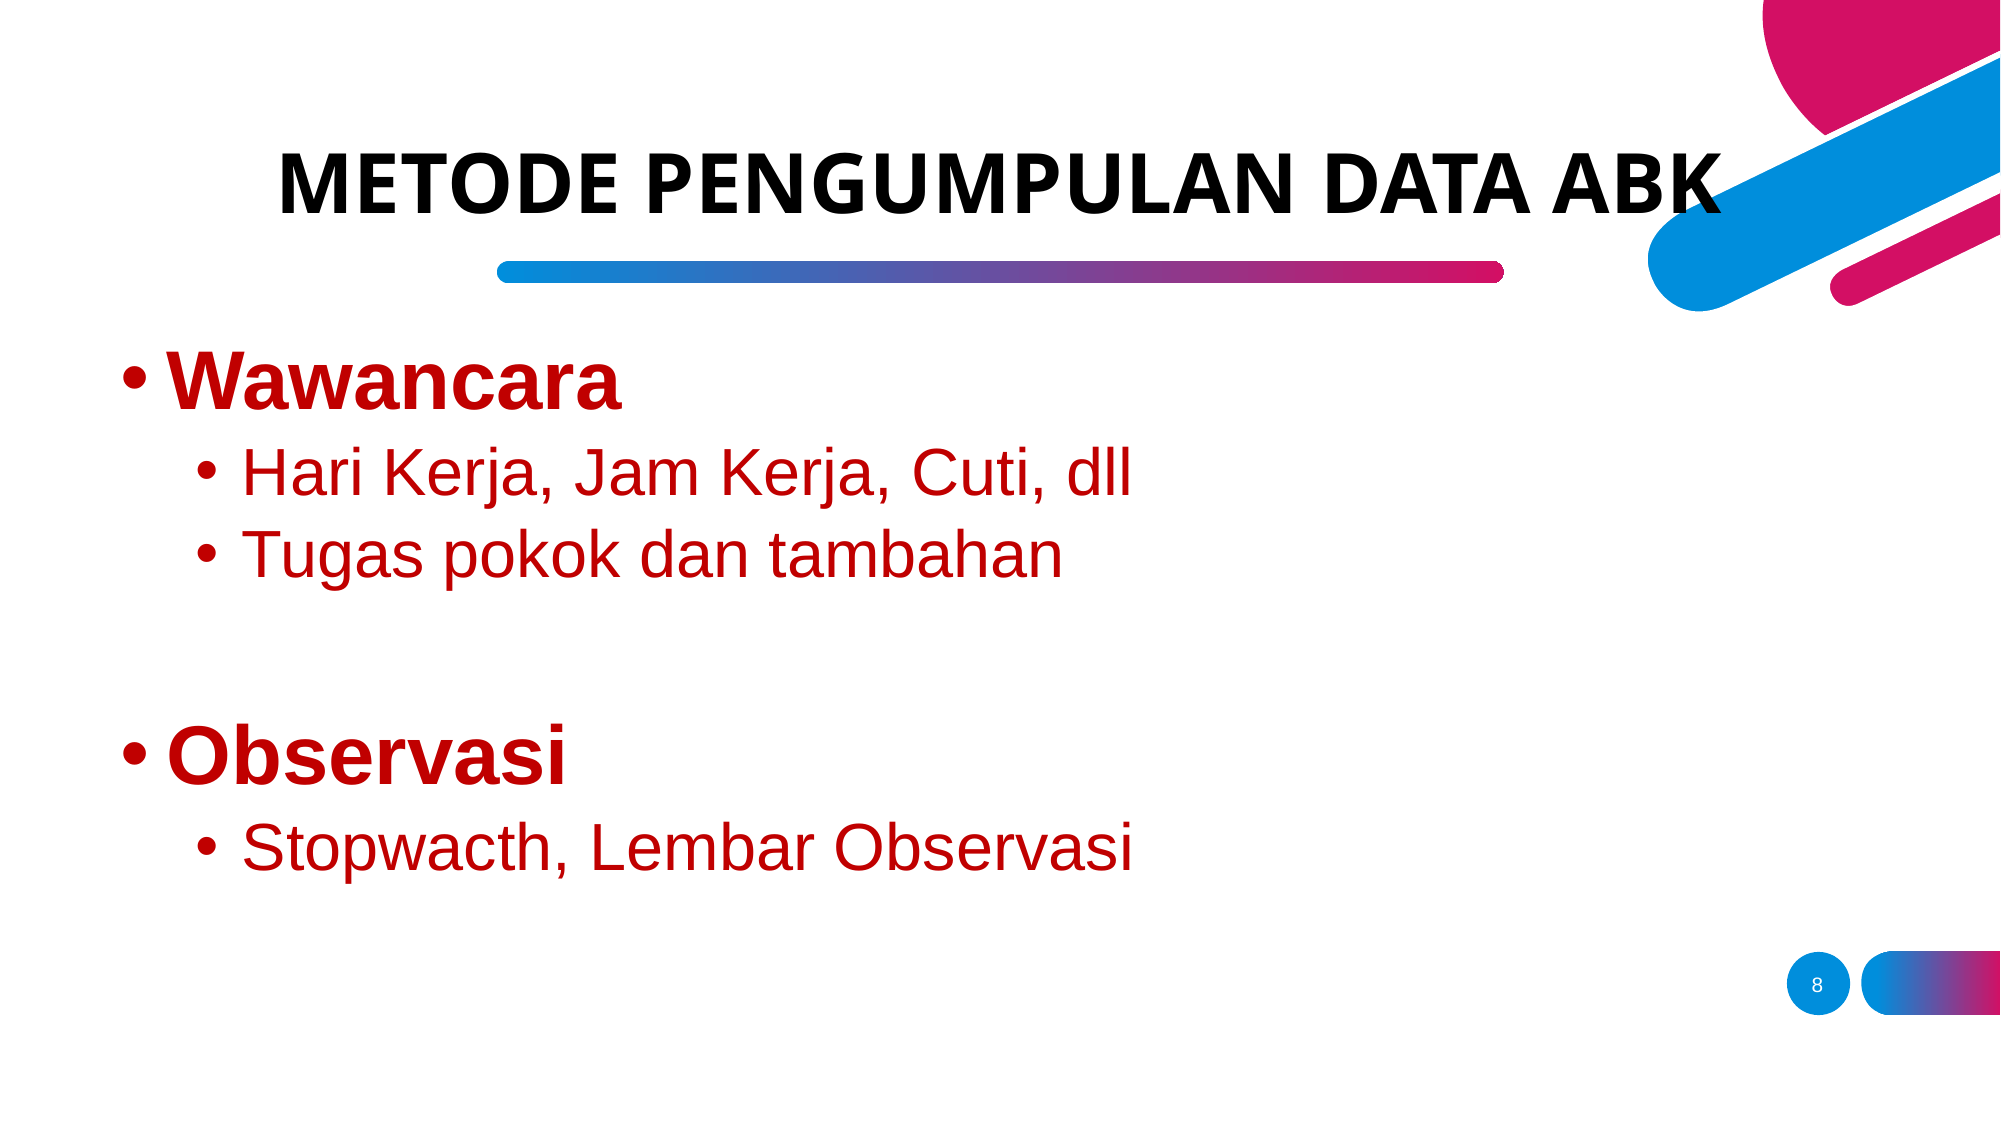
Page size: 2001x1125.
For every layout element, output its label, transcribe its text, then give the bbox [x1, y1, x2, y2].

title METODE PENGUMPULAN DATA ABK [136, 128, 1862, 240]
slide_number 8 [1772, 954, 1863, 1015]
text_box Wawancara Hari Kerja, Jam Kerja, Cuti, dll Tugas pokok dan tambahan Observasi Stopwacth, Lembar Observasi [105, 329, 1551, 1029]
